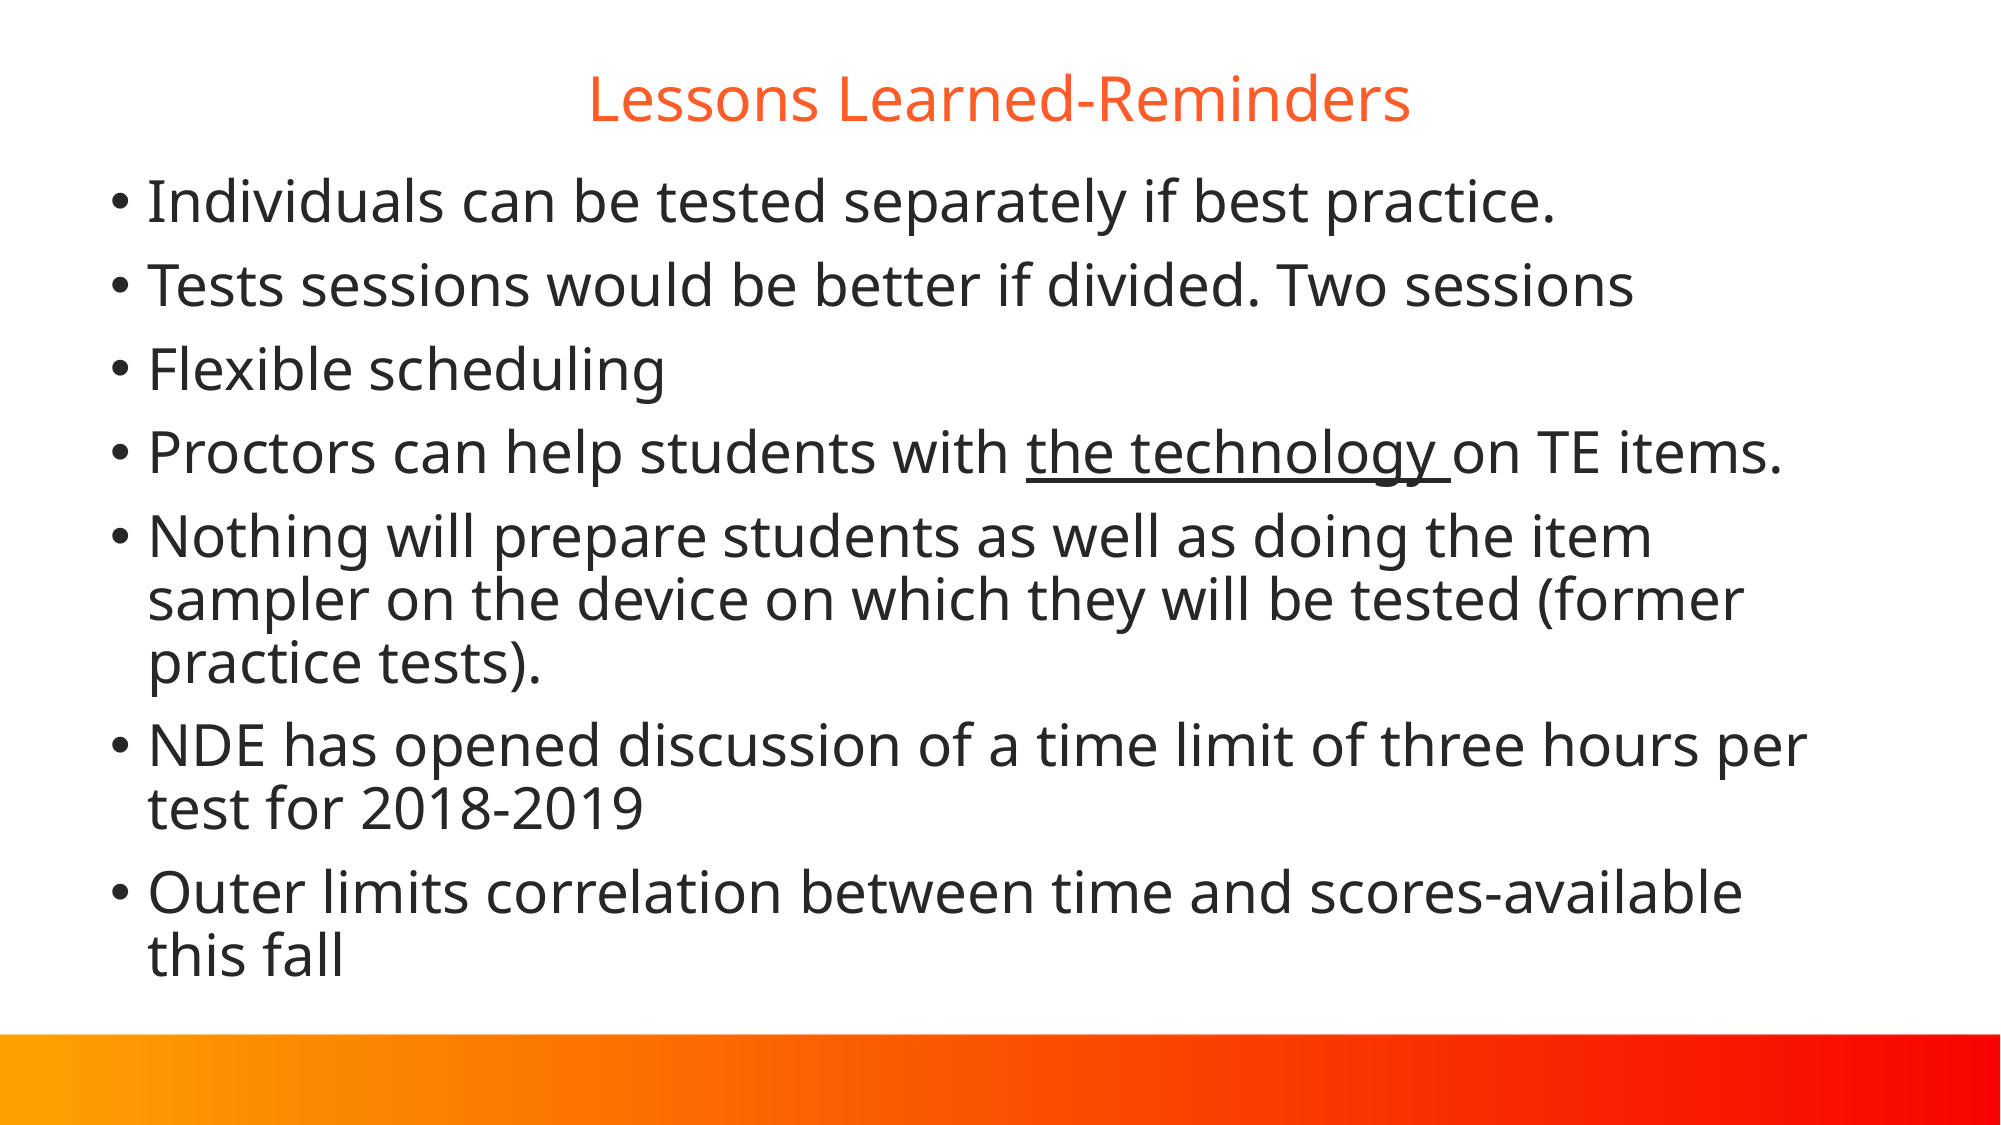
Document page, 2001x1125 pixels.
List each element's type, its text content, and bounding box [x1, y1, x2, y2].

list Individuals can be tested separately if best practice. Tests sessions would be better if divided. Two sessions Flexible scheduling Proctors can help students with the technology on TE items. Nothing will prepare students as well as doing the item sampler on the device on which they will be tested (former practice tests). NDE has opened discussion of a time limit of three hours per test for 2018-2019 Outer limits correlation between time and scores-available this fall [95, 164, 1863, 1014]
title Lessons Learned-Reminders [137, 59, 1863, 143]
picture [0, 0, 2001, 1125]
